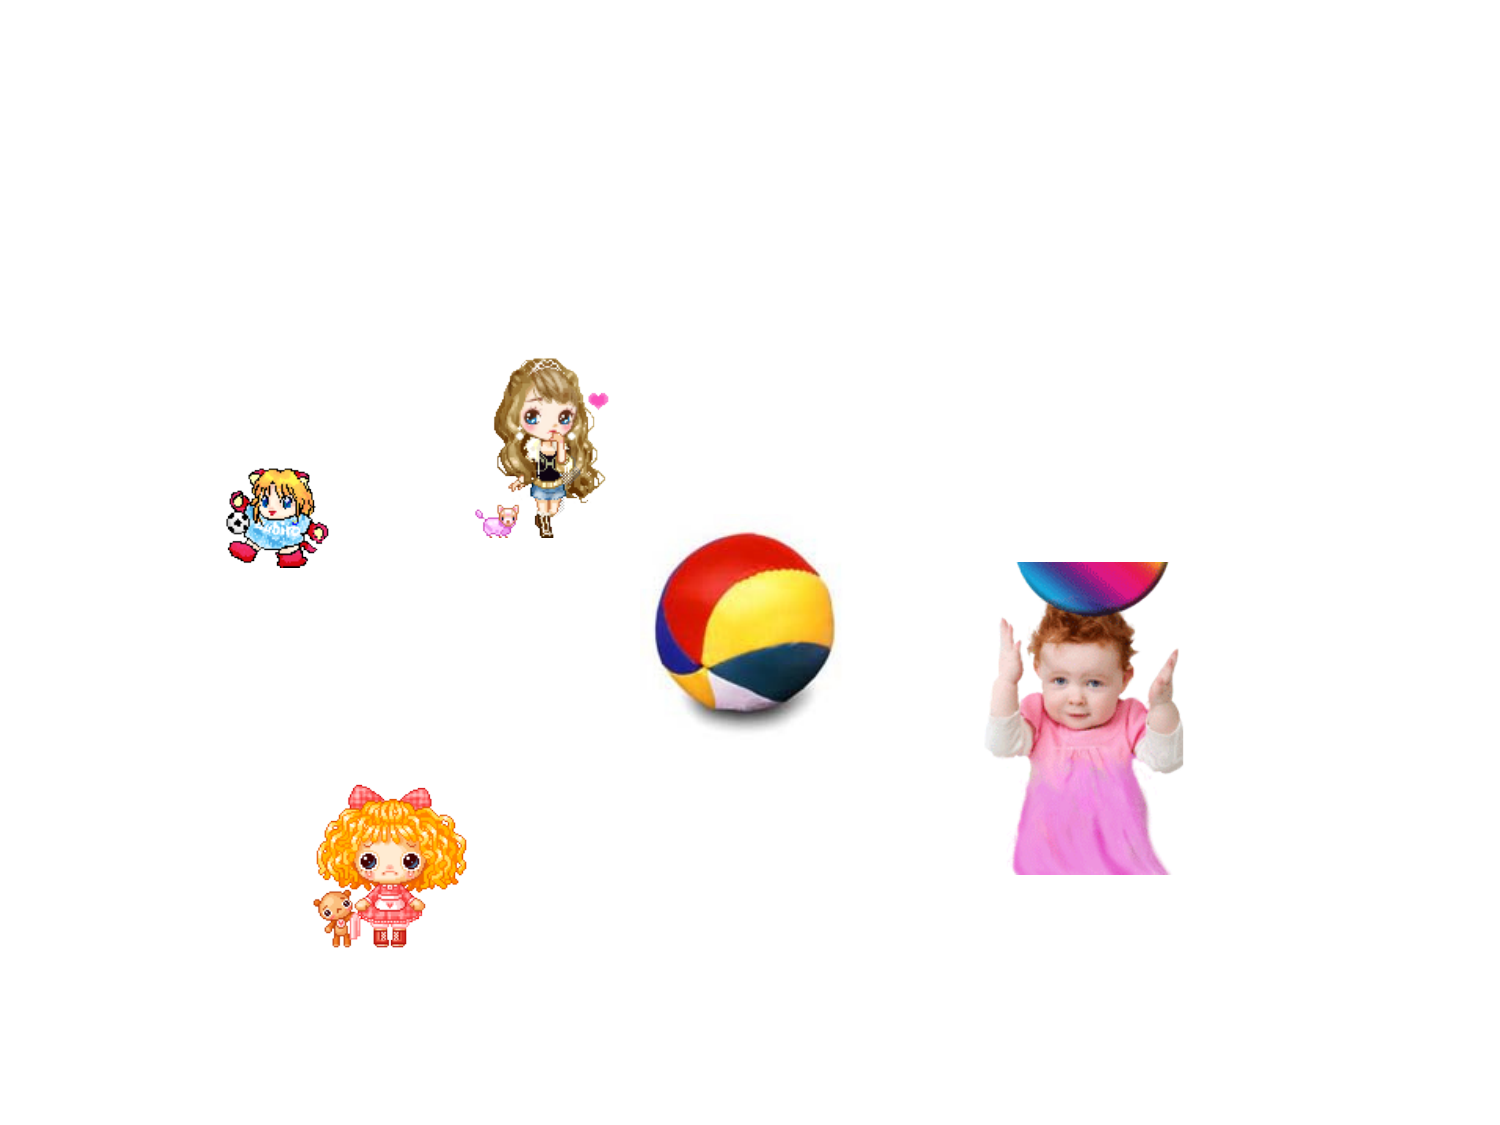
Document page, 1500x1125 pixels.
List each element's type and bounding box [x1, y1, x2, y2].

picture [466, 349, 623, 538]
picture [206, 467, 332, 569]
picture [926, 562, 1240, 876]
picture [312, 763, 470, 951]
list [640, 513, 860, 754]
